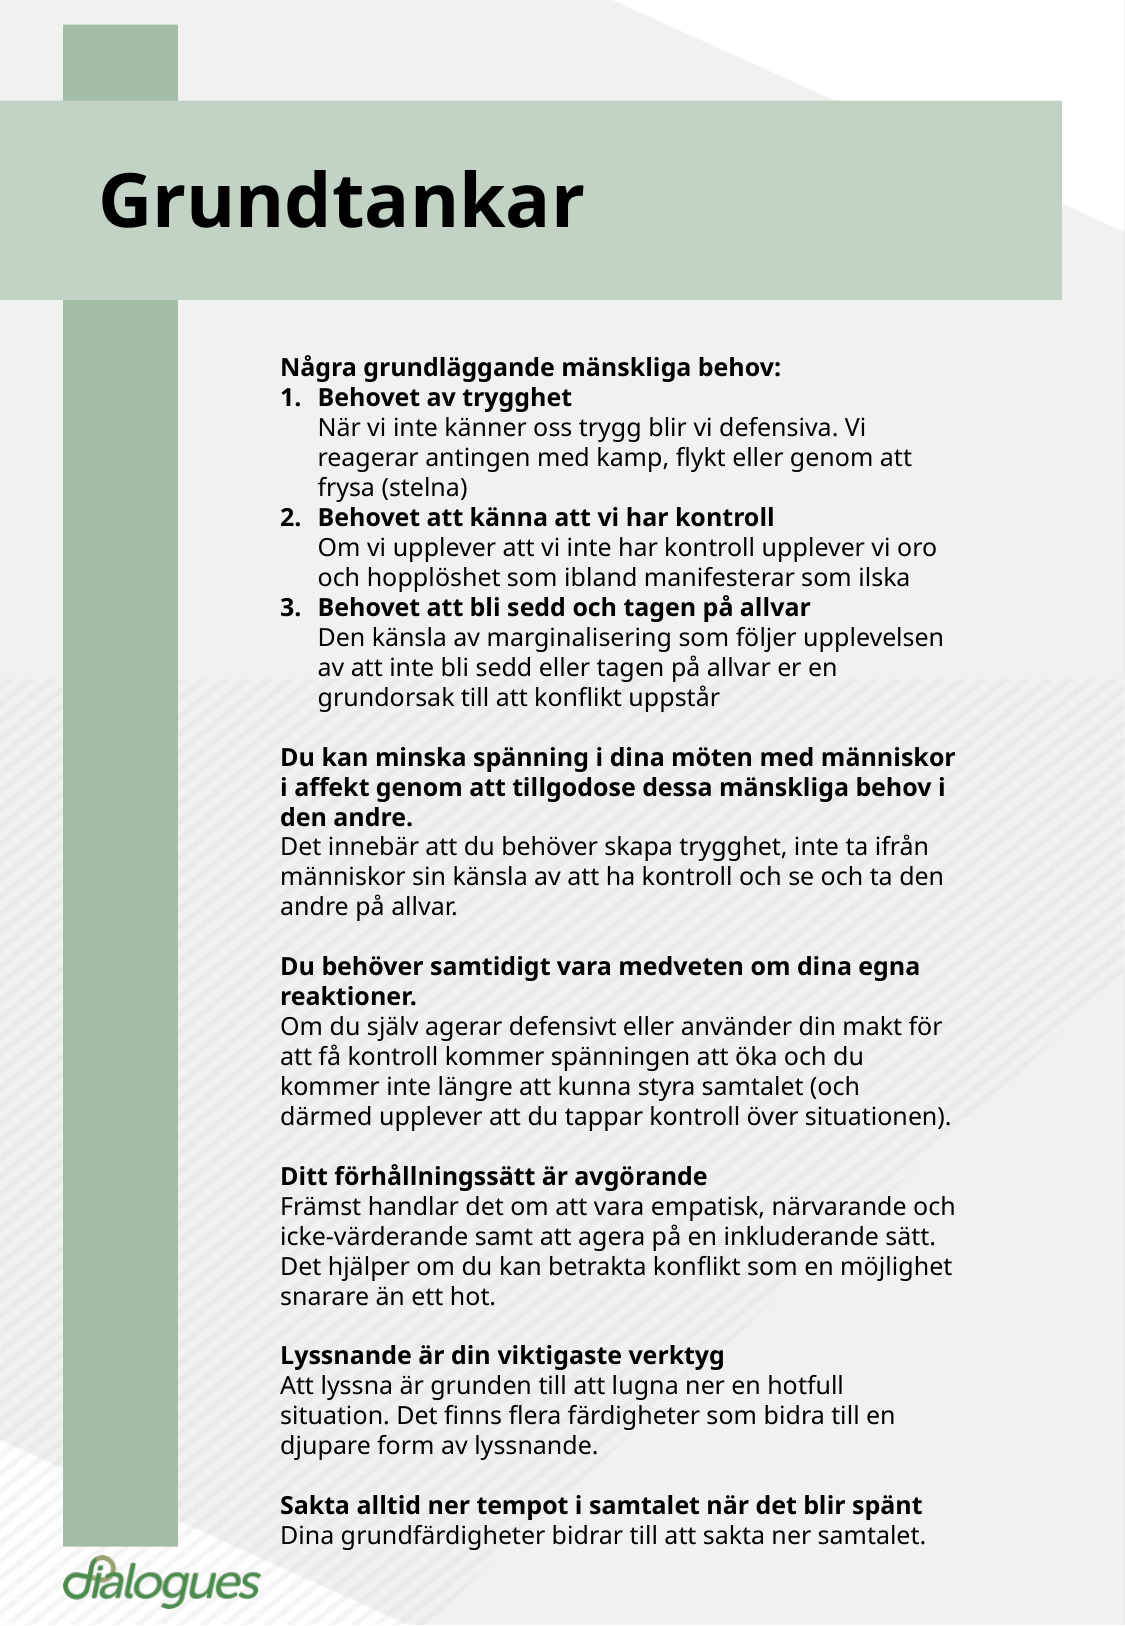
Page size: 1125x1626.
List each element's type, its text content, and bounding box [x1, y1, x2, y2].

text_box [0, 100, 1063, 301]
text_box [62, 301, 179, 1548]
text_box Grundtankar [0, 100, 684, 252]
text_box Några grundläggande mänskliga behov: Behovet av trygghet När vi inte känner oss trygg blir vi defensiva. Vi reagerar antingen med kamp, flykt eller genom att frysa (stelna) Behovet att känna att vi har kontroll Om vi upplever att vi inte har kontroll upplever vi oro och hopplöshet som ibland manifesterar som ilska Behovet att bli sedd och tagen på allvar Den känsla av marginalisering som följer upplevelsen av att inte bli sedd eller tagen på allvar er en grundorsak till att konflikt uppstår Du kan minska spänning i dina möten med människor i affekt genom att tillgodose dessa mänskliga behov i den andre. Det innebär att du behöver skapa trygghet, inte ta ifrån människor sin känsla av att ha kontroll och se och ta den andre på allvar. Du behöver samtidigt vara medveten om dina egna reaktioner. Om du själv agerar defensivt eller använder din makt för att få kontroll kommer spänningen att öka och du kommer inte längre att kunna styra samtalet (och därmed upplever att du tappar kontroll över situationen). Ditt förhållningssätt är avgörande Främst handlar det om att vara empatisk, närvarande och icke-värderande samt att agera på en inkluderande sätt. Det hjälper om du kan betrakta konflikt som en möjlighet snarare än ett hot. Lyssnande är din viktigaste verktyg Att lyssna är grunden till att lugna ner en hotfull situation. Det finns flera färdigheter som bidra till en djupare form av lyssnande. Sakta alltid ner tempot i samtalet när det blir spänt Dina grundfärdigheter bidrar till att sakta ner samtalet. [265, 344, 975, 1557]
picture [0, 0, 1125, 1625]
text_box [62, 24, 179, 100]
